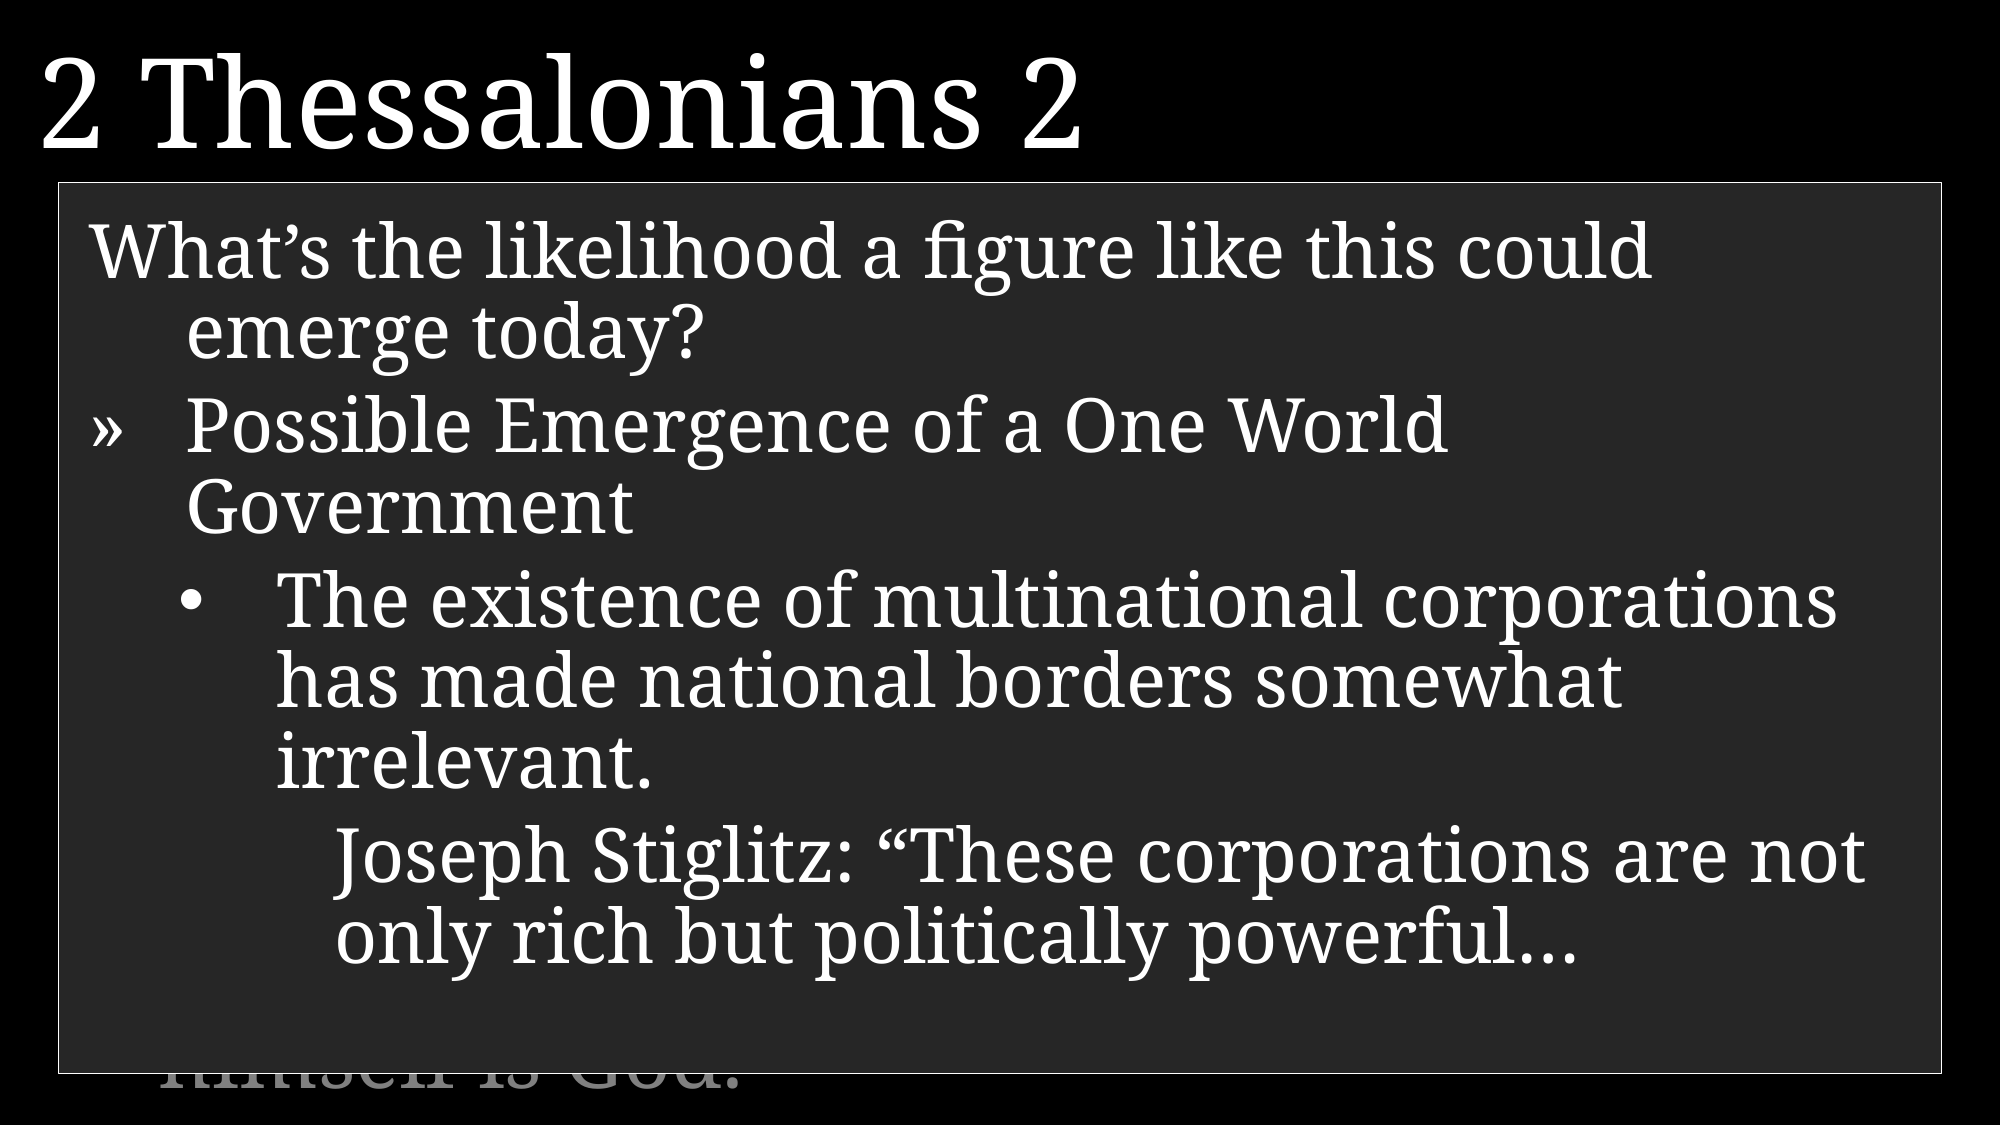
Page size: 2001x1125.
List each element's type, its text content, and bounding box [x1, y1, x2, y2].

text_box 3 Don’t be fooled by what they say. For that day will not come until there is a great rebellion against God… and the man of lawlessness is revealed—the one who brings destruction. 4 He will exalt himself and defy everything that people call god and every object of worship. He will even sit in the temple of God, claiming that he himself is God. [50, 199, 1798, 1114]
text_box [58, 182, 1942, 1074]
text_box What’s the likelihood a figure like this could emerge today? » Possible Emergence of a One World Government The existence of multinational corporations has made national borders somewhat irrelevant. Joseph Stiglitz: “These corporations are not only rich but politically powerful… [73, 205, 1925, 987]
text_box 2 Thessalonians 2 [22, 15, 1993, 181]
